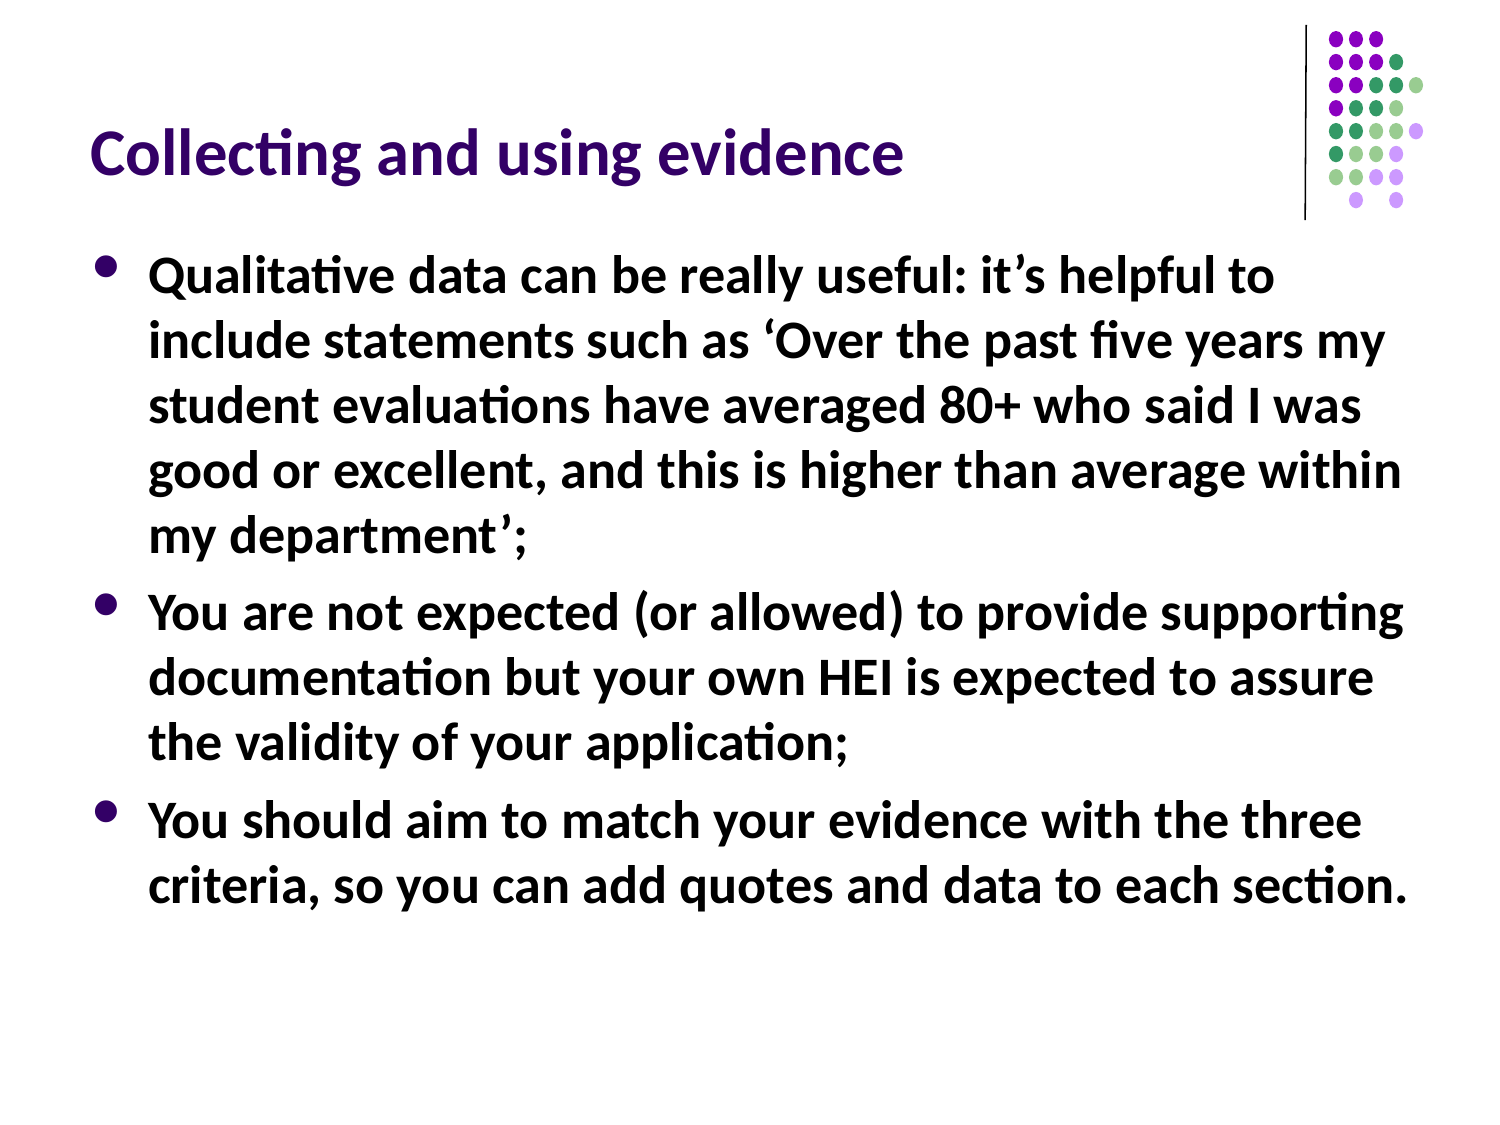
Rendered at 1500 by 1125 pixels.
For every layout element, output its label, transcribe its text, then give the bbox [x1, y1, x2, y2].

title Collecting and using evidence [74, 19, 1313, 197]
list Qualitative data can be really useful: it’s helpful to include statements such as ‘Over the past five years my student evaluations have averaged 80+ who said I was good or excellent, and this is higher than average within my department’; You are not expected (or allowed) to provide supporting documentation but your own HEI is expected to assure the validity of your application; You should aim to match your evidence with the three criteria, so you can add quotes and data to each section. [76, 231, 1428, 1018]
